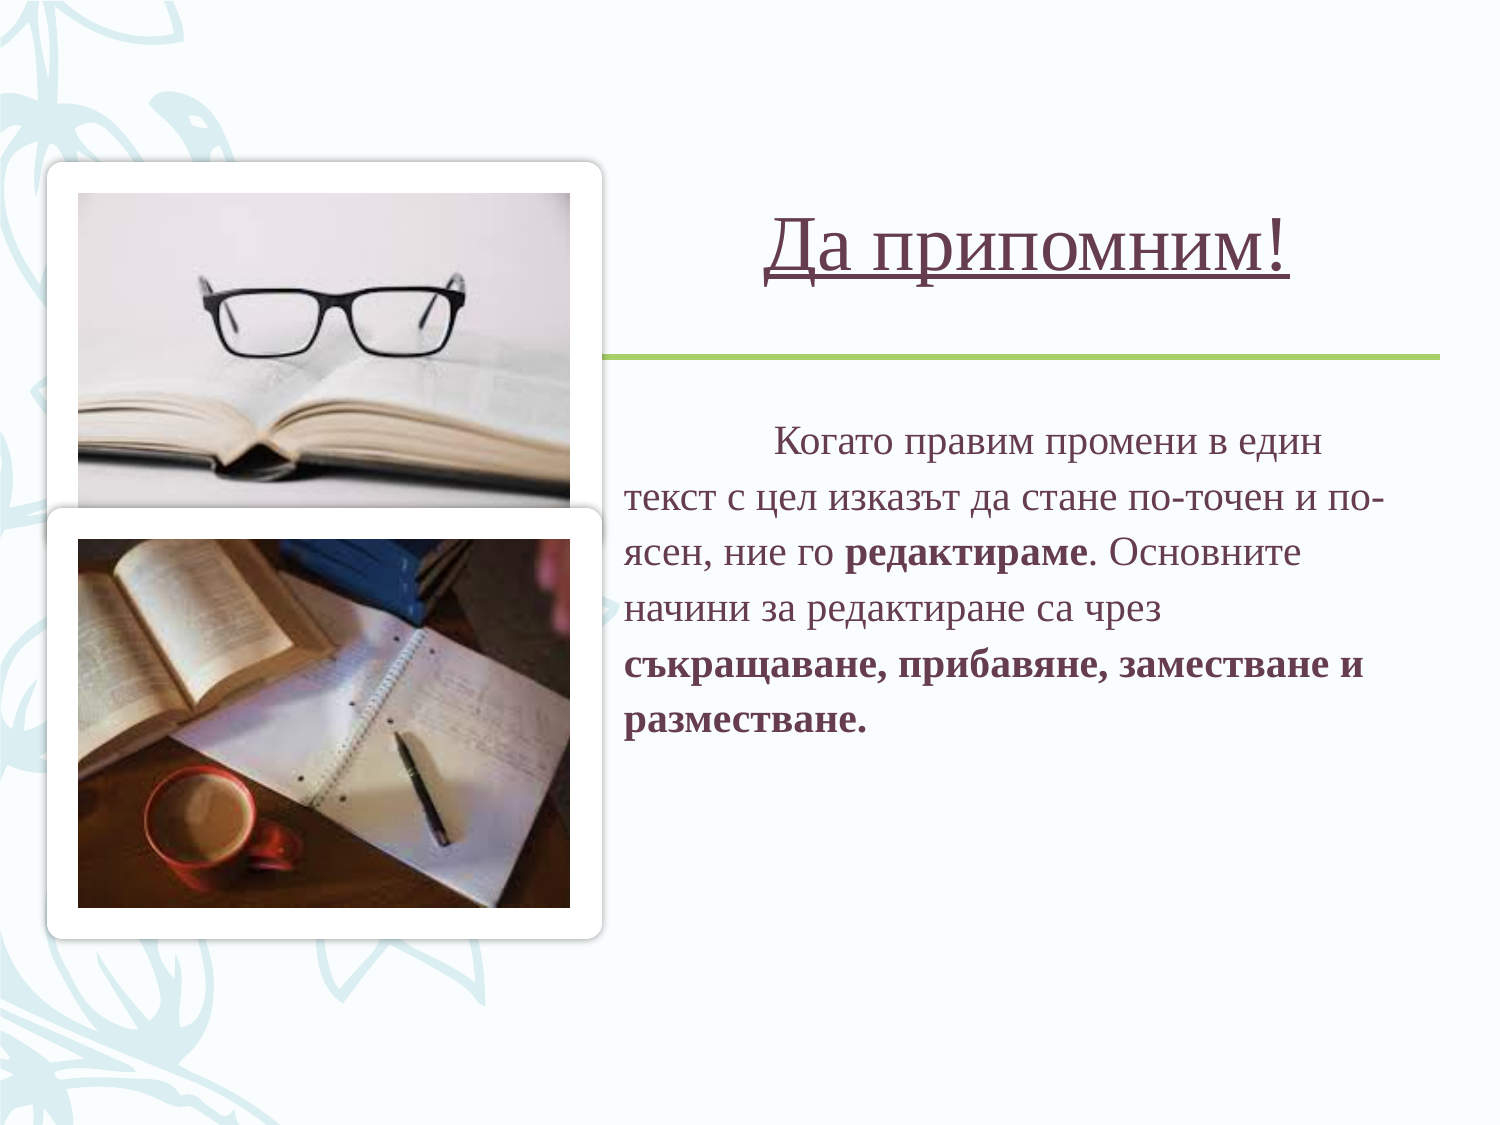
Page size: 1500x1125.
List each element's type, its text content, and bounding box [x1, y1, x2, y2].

picture [77, 192, 571, 521]
title Да припомним! [608, 187, 1422, 314]
list Когато правим промени в един текст с цел изказът да стане по-точен и по-ясен, ние го редактираме. Основните начини за редактиране са чрез съкращаване, прибавяне, заместване и разместване. [608, 399, 1440, 1001]
picture [77, 538, 571, 908]
